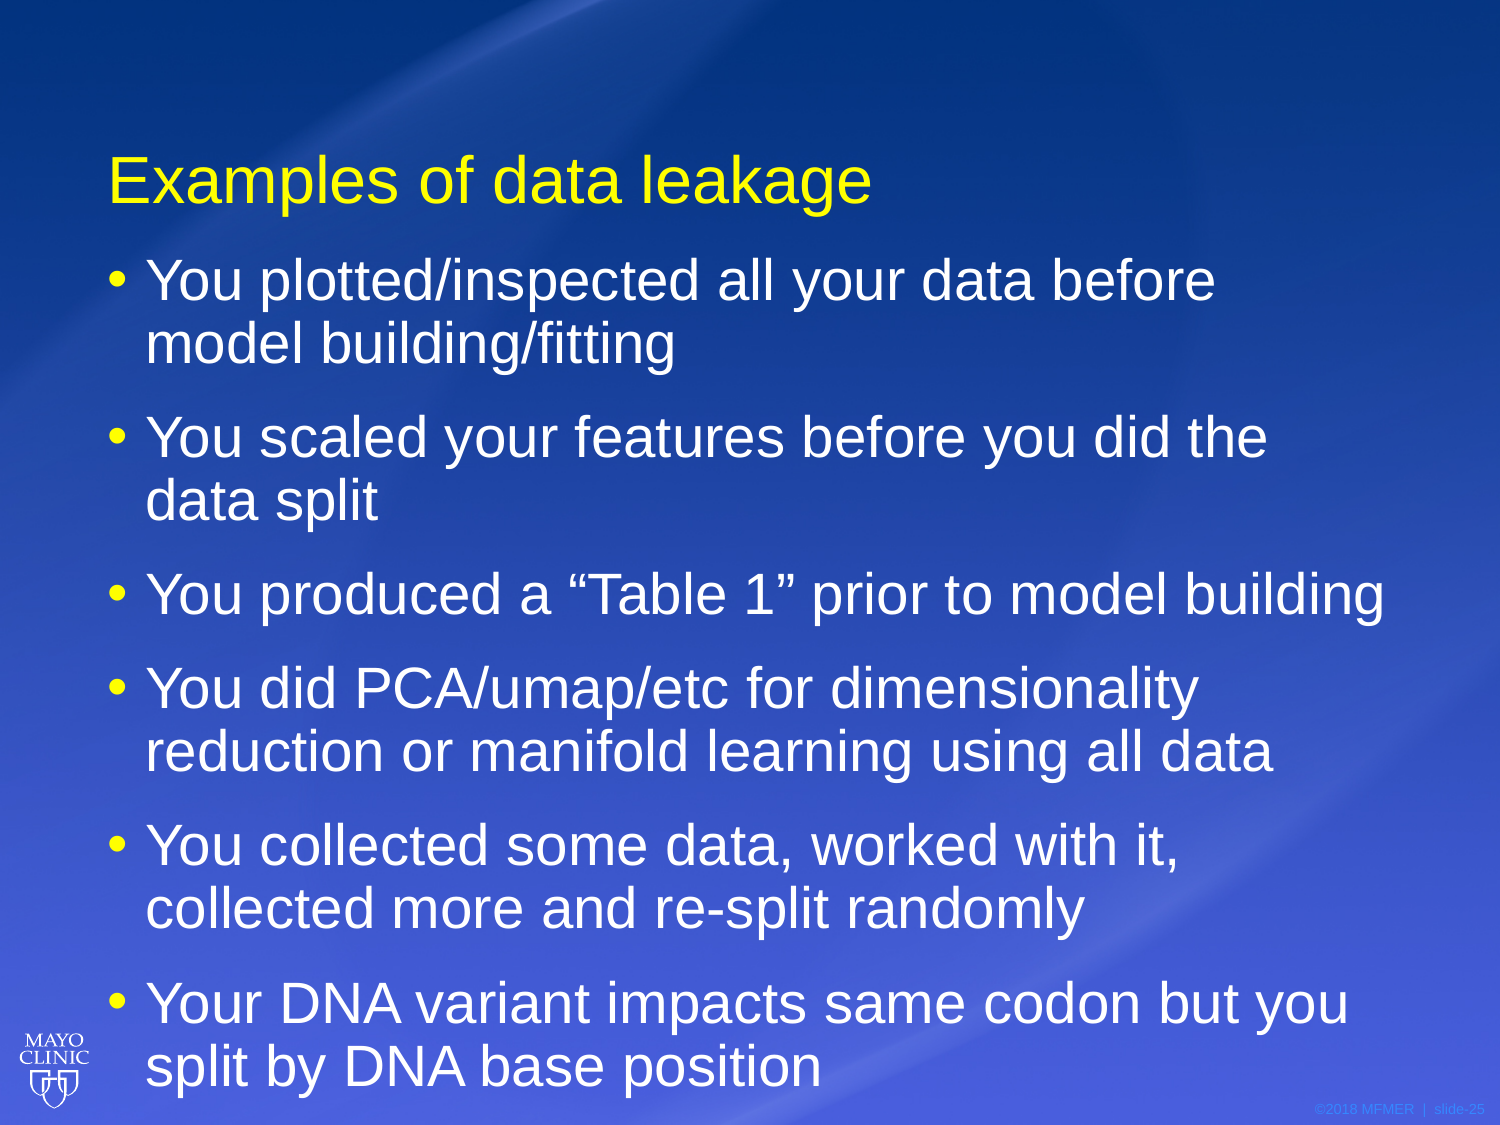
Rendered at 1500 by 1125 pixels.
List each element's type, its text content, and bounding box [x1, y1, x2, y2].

list You plotted/inspected all your data before model building/fitting You scaled your features before you did the data split You produced a “Table 1” prior to model building You did PCA/umap/etc for dimensionality reduction or manifold learning using all data You collected some data, worked with it, collected more and re-split randomly Your DNA variant impacts same codon but you split by DNA base position [108, 212, 1392, 1000]
picture [0, 0, 1500, 1125]
title Examples of data leakage [108, 0, 1392, 212]
